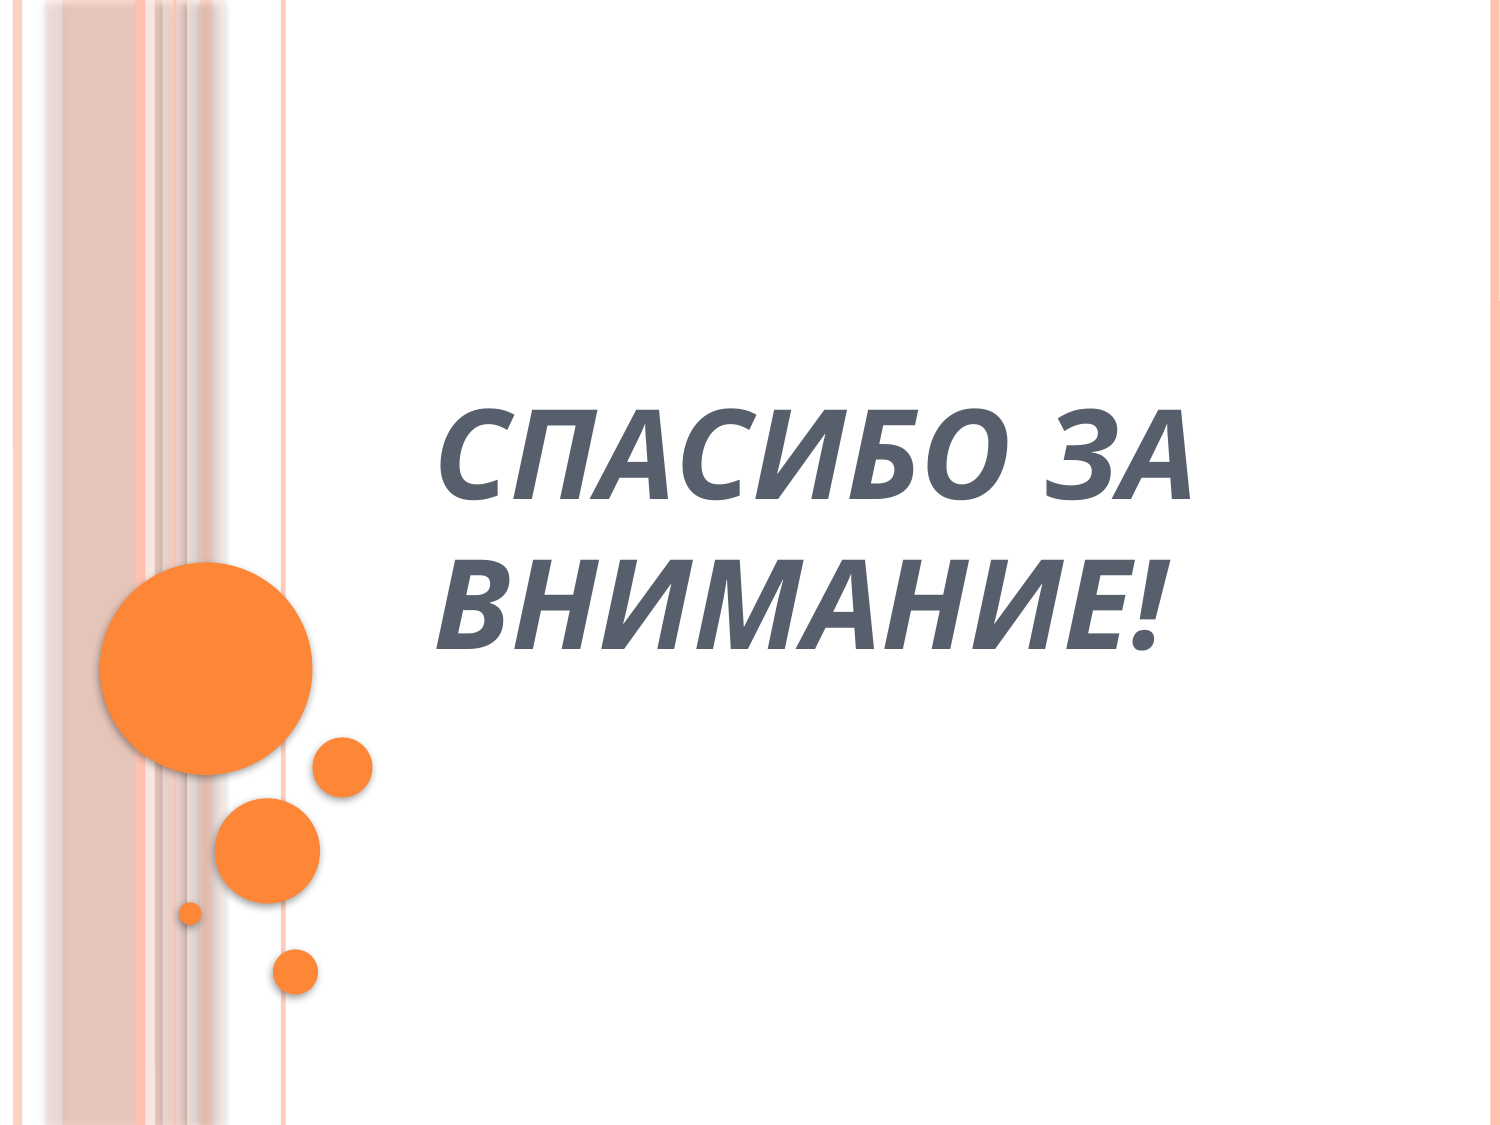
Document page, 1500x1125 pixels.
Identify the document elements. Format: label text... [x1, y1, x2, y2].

title Спасибо за внимание! [419, 515, 1500, 682]
